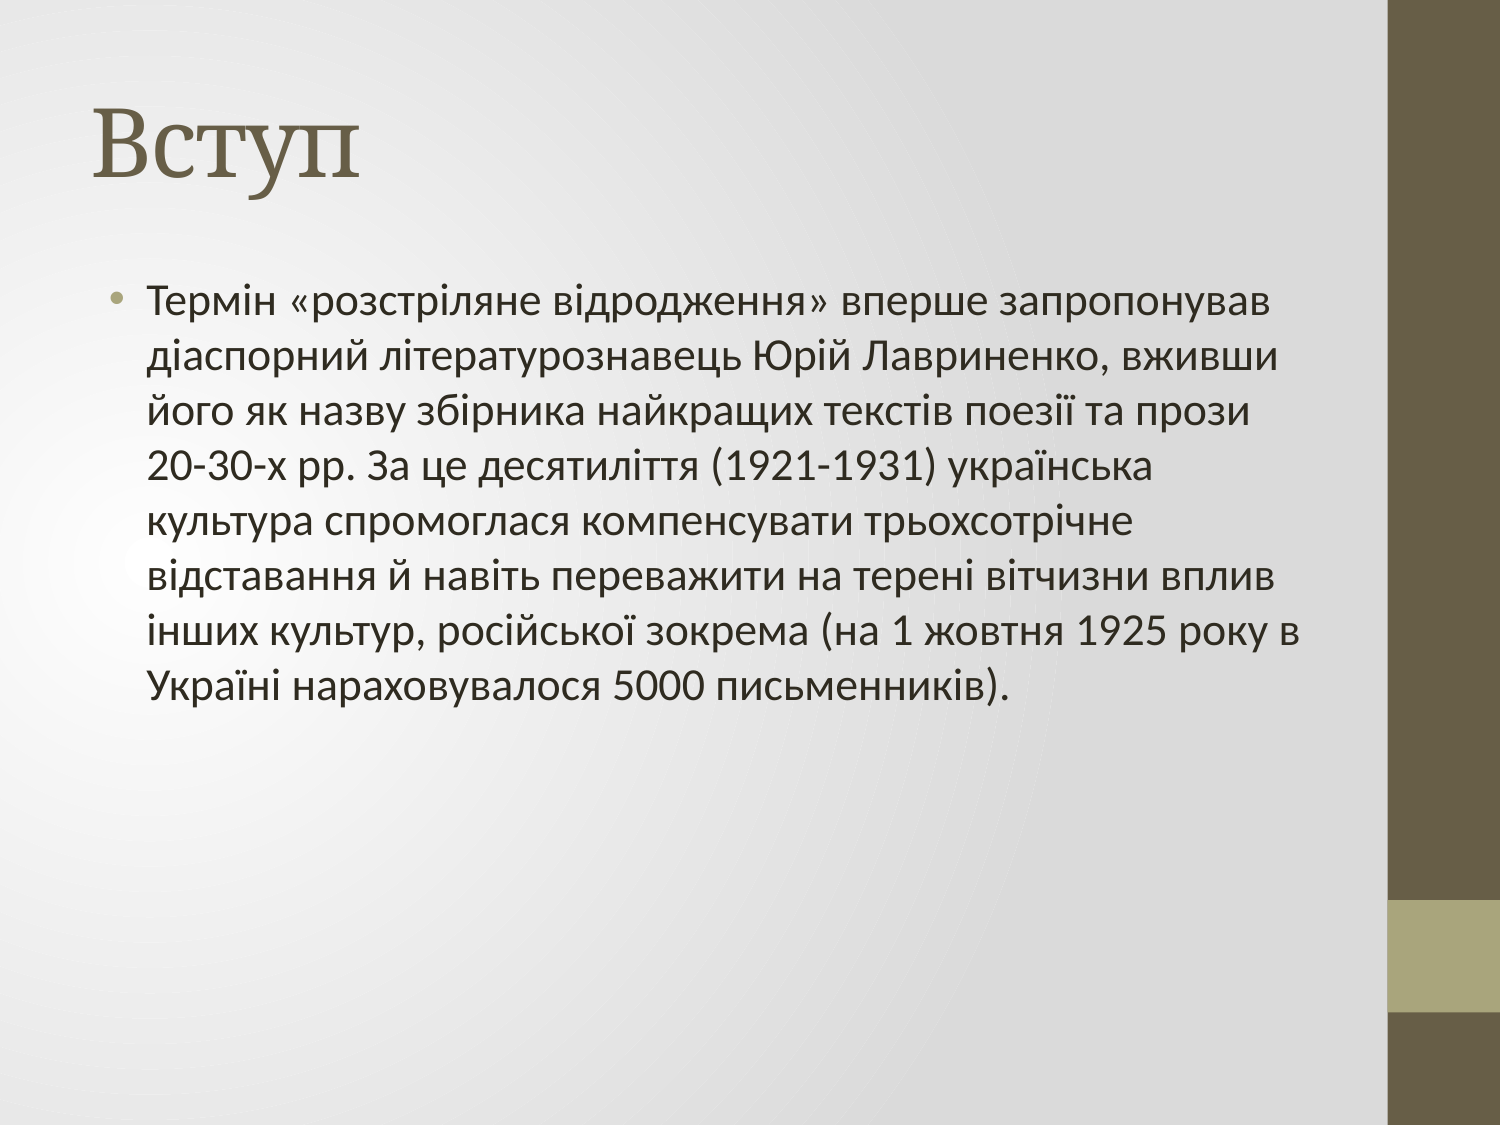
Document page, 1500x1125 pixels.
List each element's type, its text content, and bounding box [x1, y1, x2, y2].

title Вступ [75, 45, 1325, 233]
list Термін «розстріляне відродження» вперше запропонував діаспорний літературознавець Юрій Лавриненко, вживши його як назву збірника найкращих текстів поезії та прози 20-30-х рр. За це десятиліття (1921-1931) українська культура спромоглася компенсувати трьохсотрічне відставання й навіть переважити на терені вітчизни вплив інших культур, російської зокрема (на 1 жовтня 1925 року в Україні нараховувалося 5000 письменників). [75, 262, 1325, 1050]
